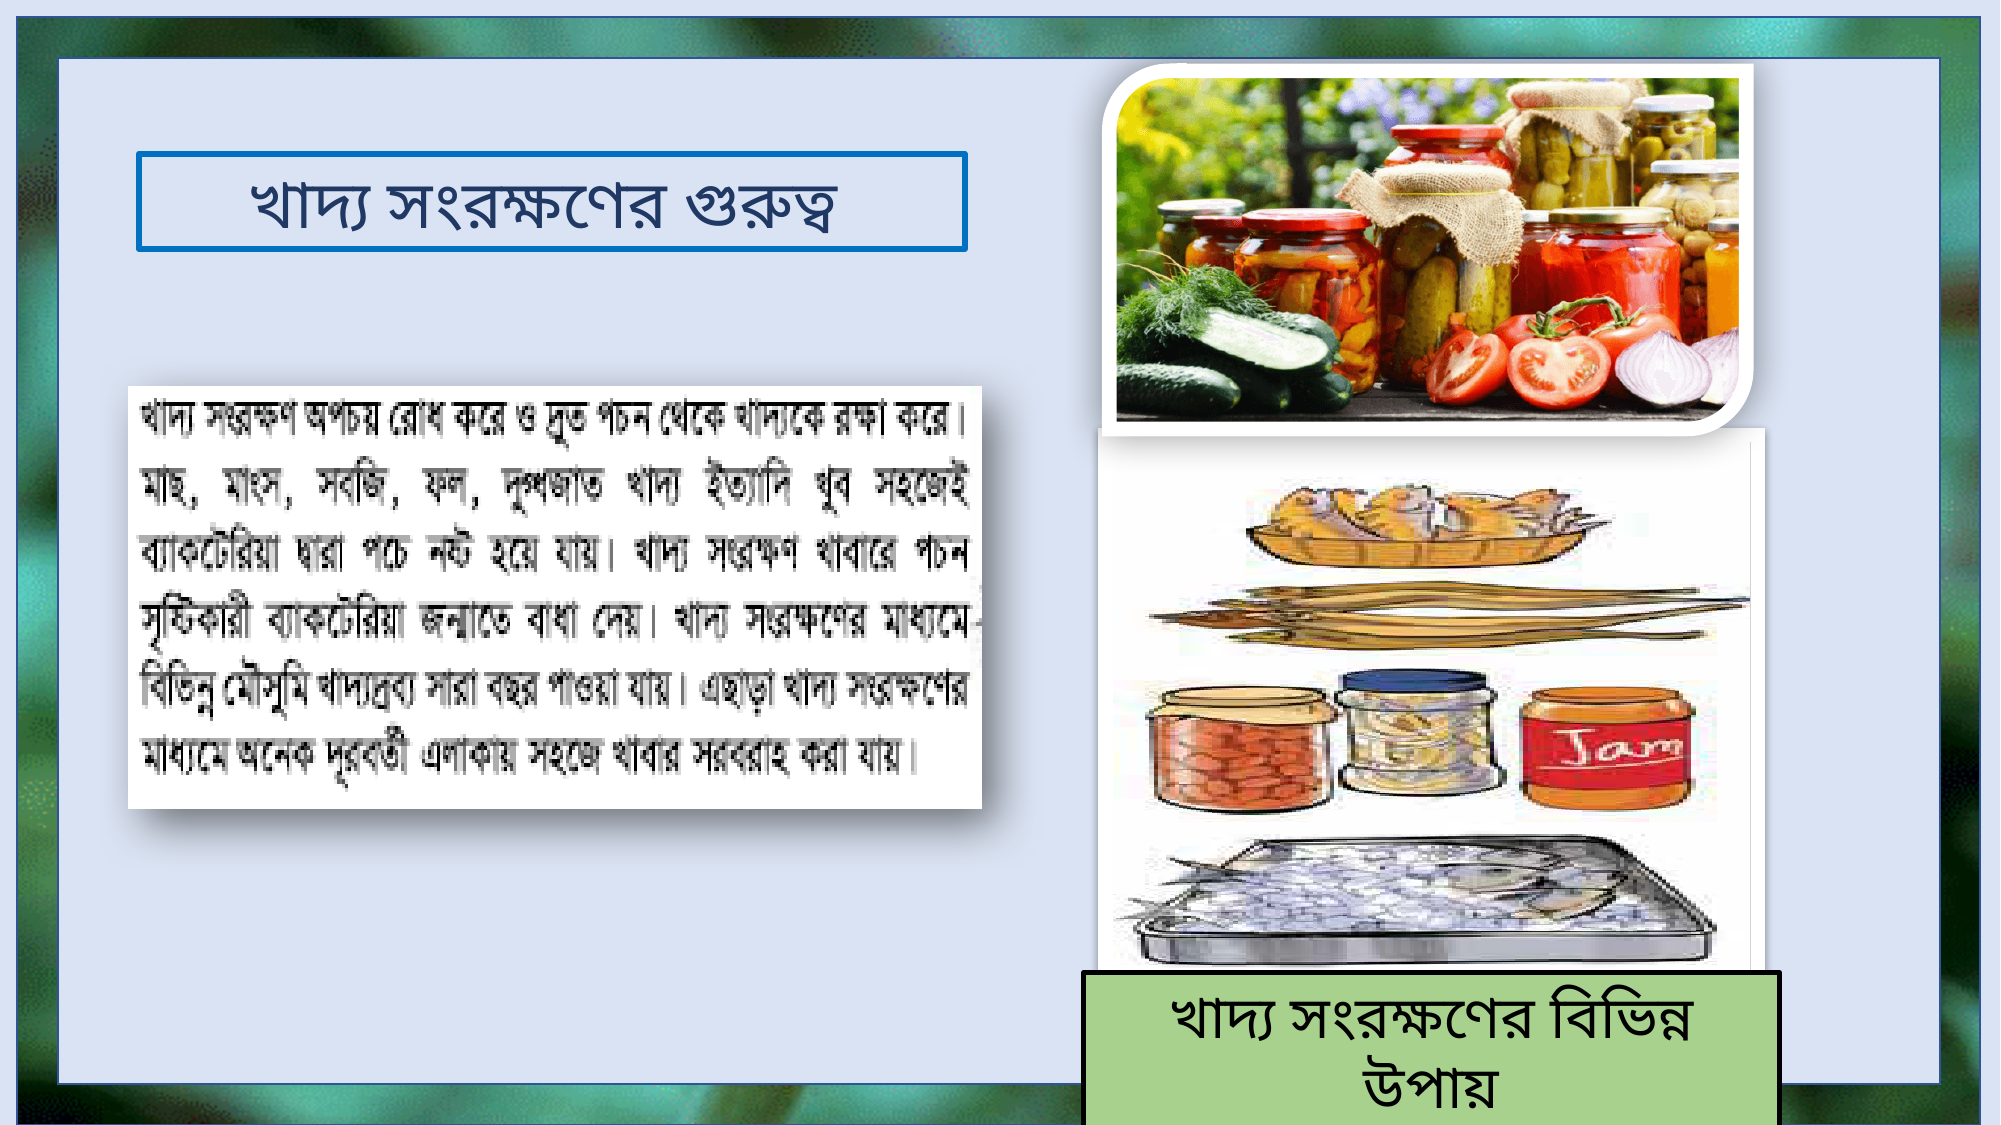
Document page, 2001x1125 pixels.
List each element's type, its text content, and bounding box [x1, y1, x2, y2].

text_box খাদ্য সংরক্ষণের গুরুত্ব [138, 154, 965, 249]
picture [1109, 70, 1747, 429]
picture [1112, 442, 1751, 992]
picture [128, 386, 982, 809]
text_box [16, 16, 1981, 1125]
text_box খাদ্য সংরক্ষণের বিভিন্ন উপায় [1083, 972, 1780, 1125]
text_box [480, 310, 1078, 429]
